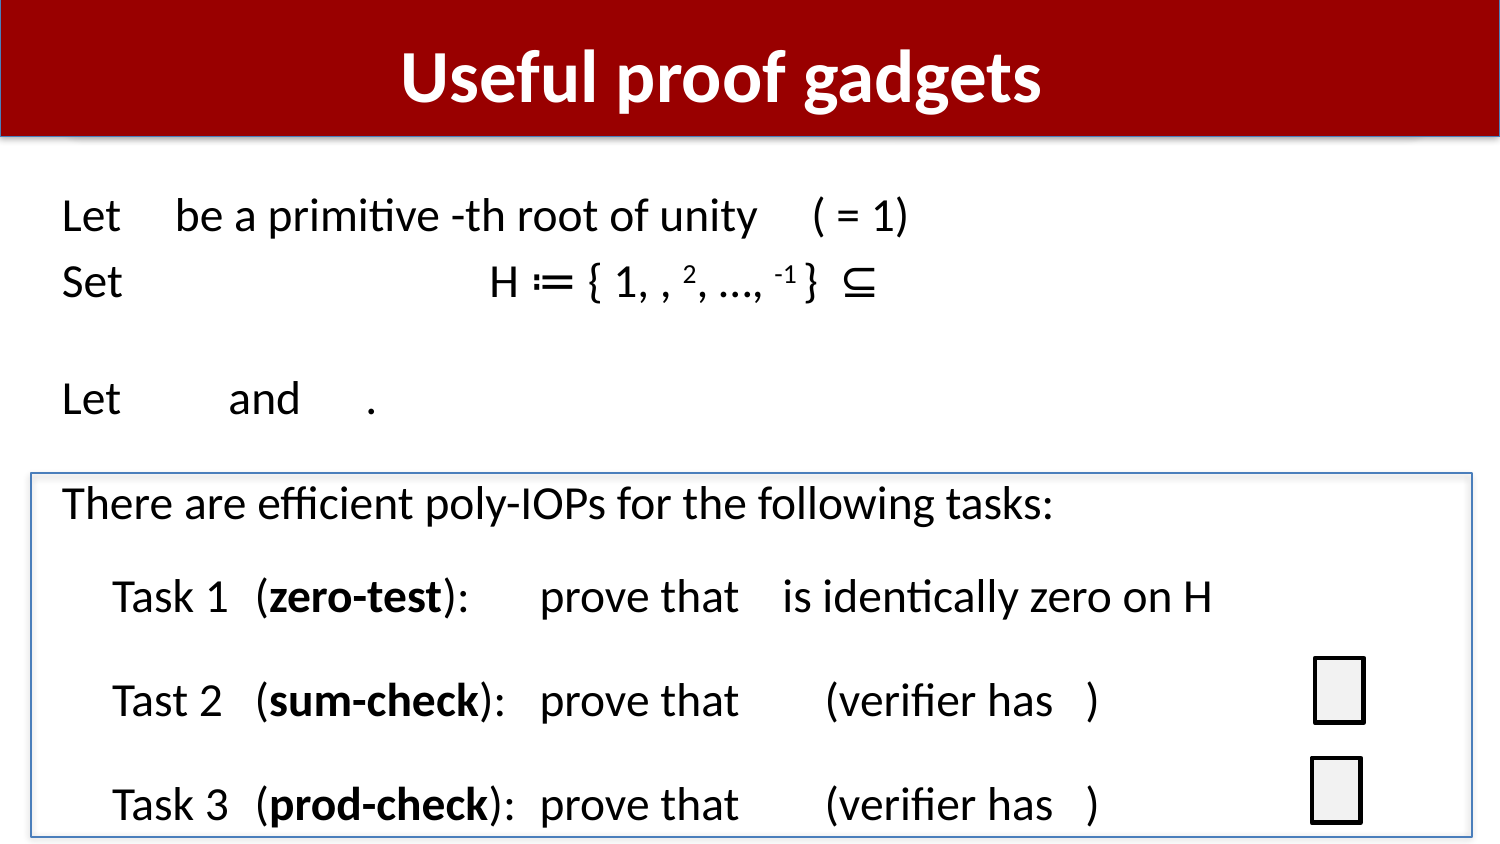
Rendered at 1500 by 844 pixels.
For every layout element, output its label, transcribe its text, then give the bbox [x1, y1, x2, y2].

title Useful proof gadgets [46, 20, 1397, 123]
text_box [30, 472, 1473, 838]
